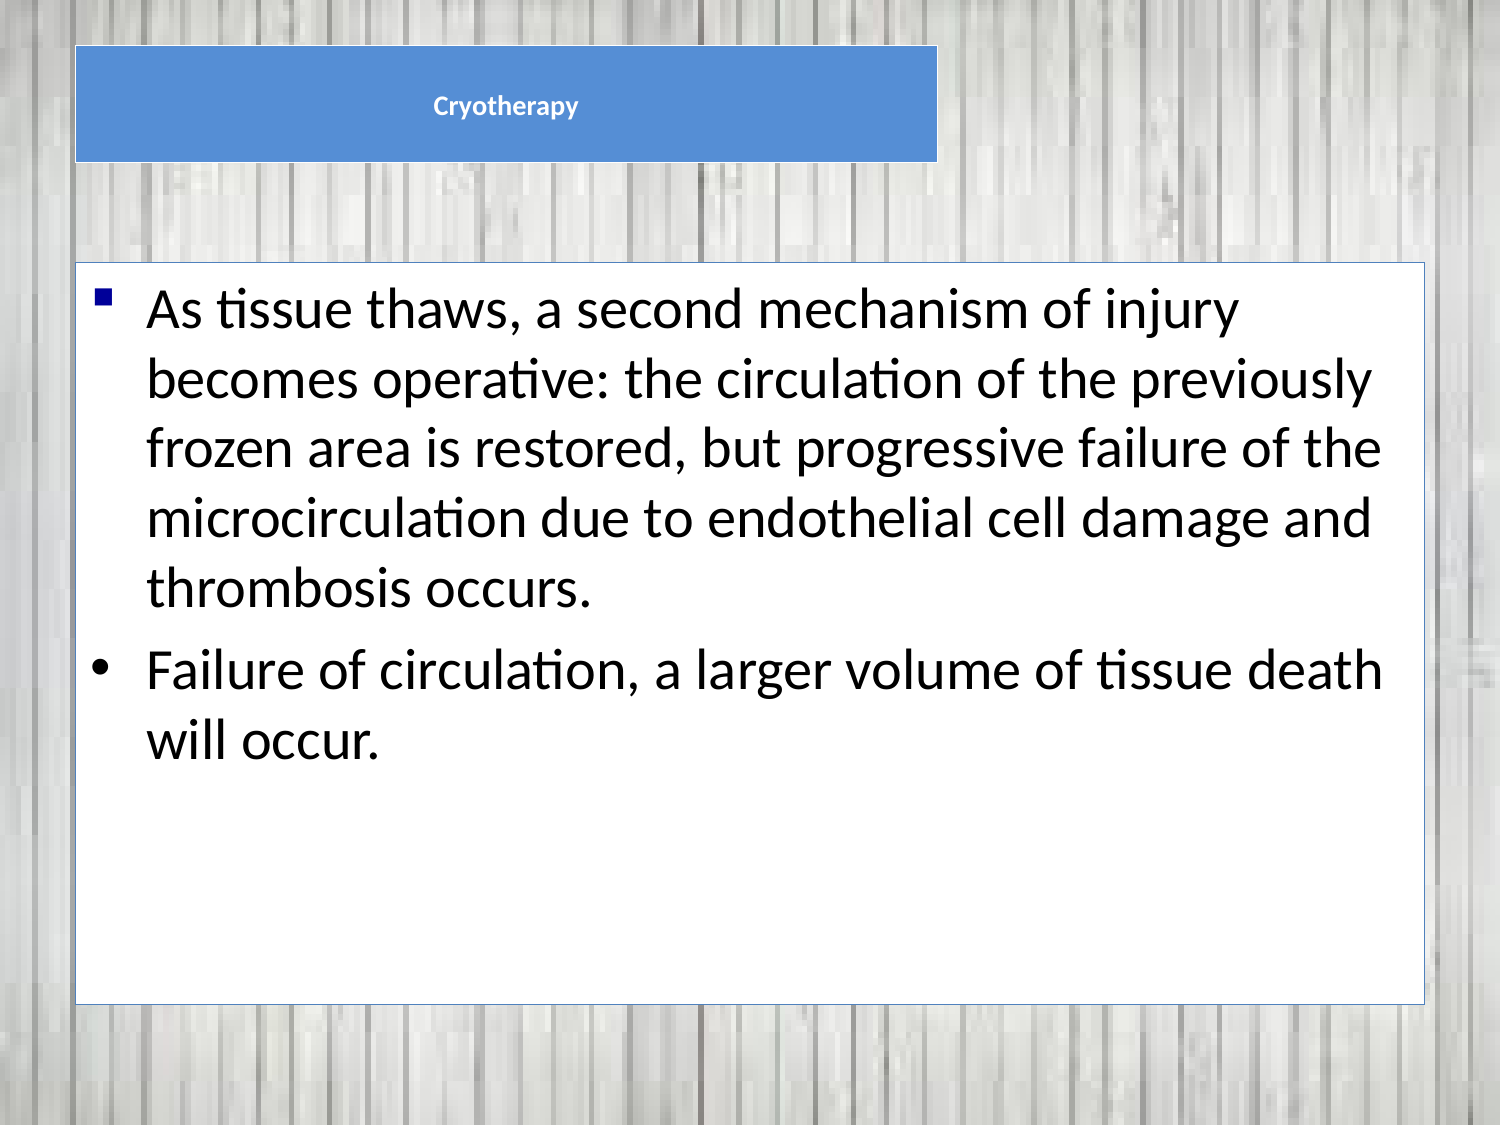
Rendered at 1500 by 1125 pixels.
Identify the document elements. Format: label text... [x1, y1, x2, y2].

picture [0, 0, 1500, 1125]
list As tissue thaws, a second mechanism of injury becomes operative: the circulation of the previously frozen area is restored, but progressive failure of the microcirculation due to endothelial cell damage and thrombosis occurs. Failure of circulation, a larger volume of tissue death will occur. [75, 262, 1425, 1005]
title Cryotherapy [75, 45, 938, 163]
